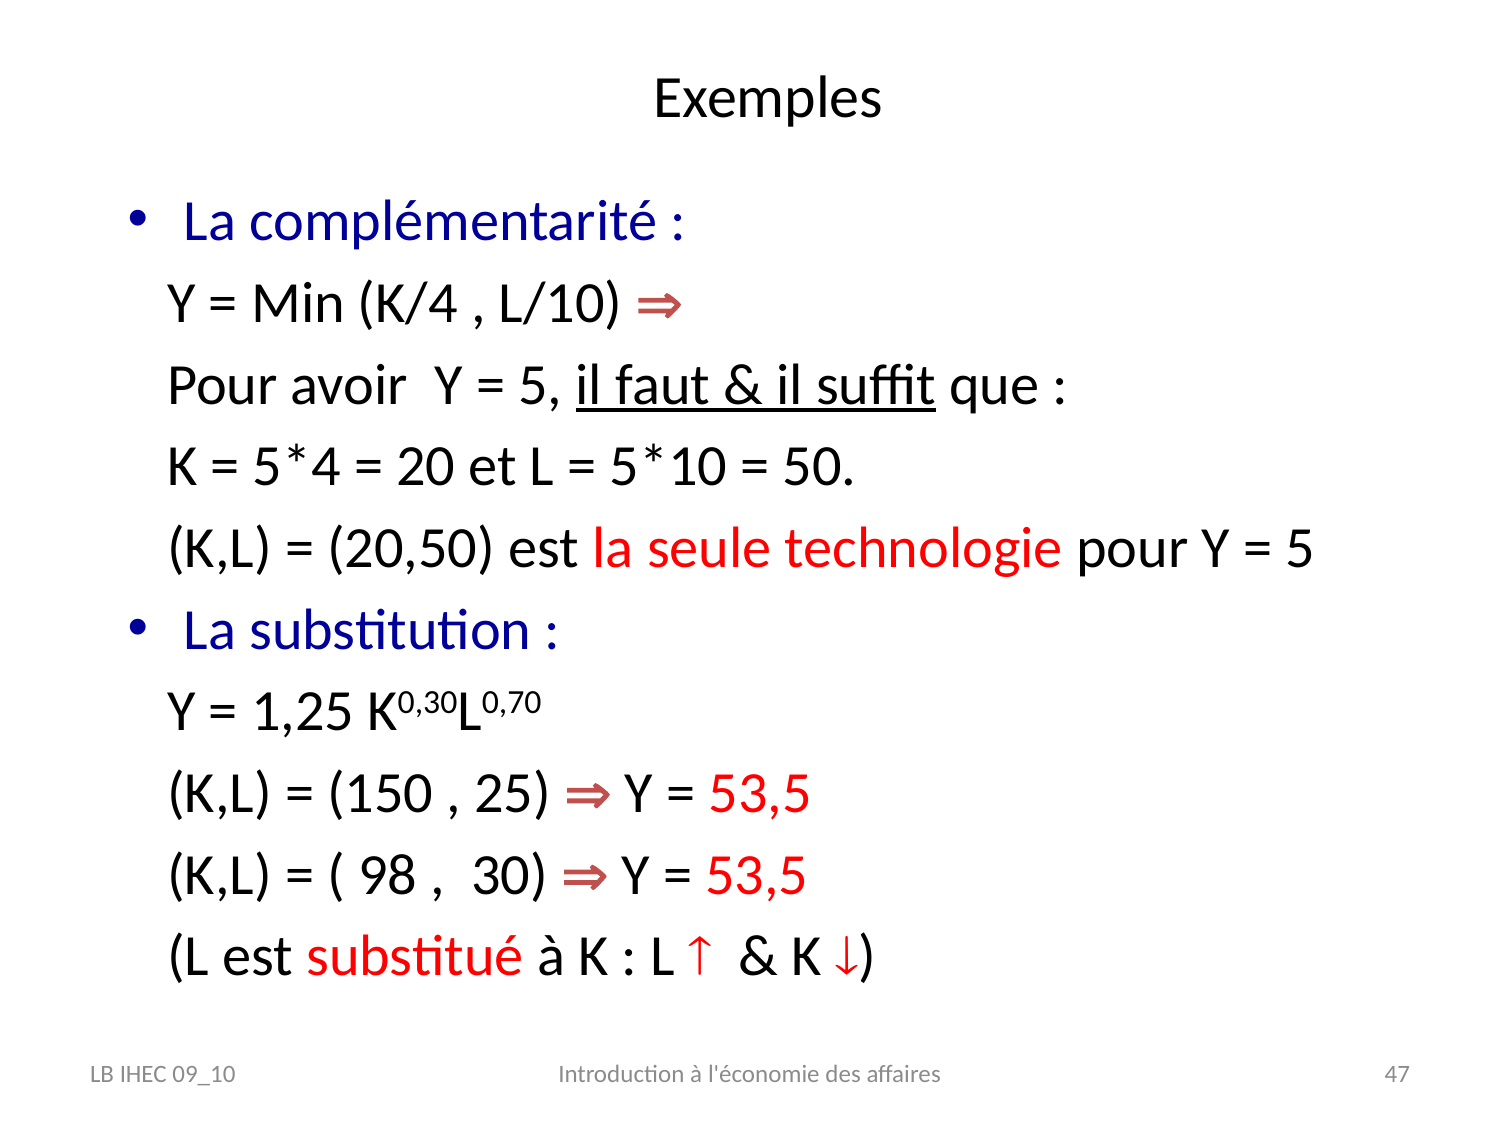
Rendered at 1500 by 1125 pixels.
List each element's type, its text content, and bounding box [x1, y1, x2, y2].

list La complémentarité : Y = Min (K/4 , L/10)  Pour avoir Y = 5, il faut & il suffit que : K = 5*4 = 20 et L = 5*10 = 50. (K,L) = (20,50) est la seule technologie pour Y = 5 La substitution : Y = 1,25 K0,30L0,70 (K,L) = (150 , 25)  Y = 53,5 (K,L) = ( 98 , 30)  Y = 53,5 (L est substitué à K : L  & K ) [112, 174, 1388, 1038]
title Exemples [112, 50, 1438, 138]
slide_number LB IHEC 09_10 [75, 1042, 425, 1103]
slide_number 47 [1074, 1042, 1425, 1103]
footer Introduction à l'économie des affaires [512, 1042, 988, 1103]
